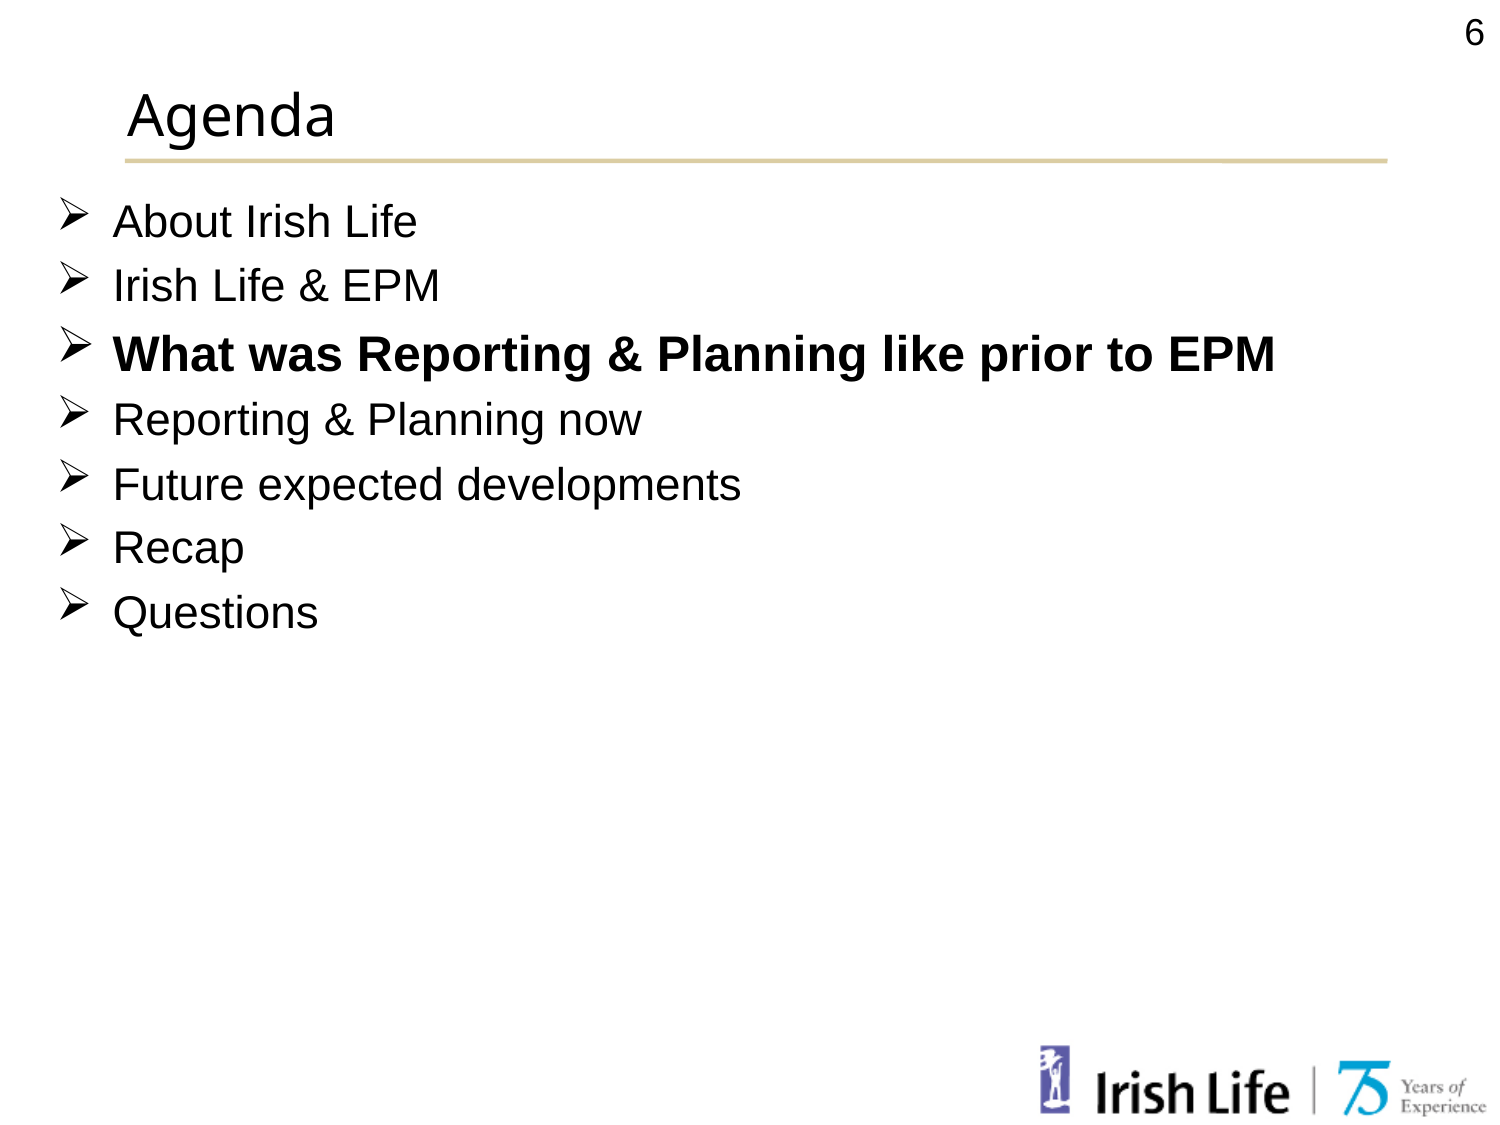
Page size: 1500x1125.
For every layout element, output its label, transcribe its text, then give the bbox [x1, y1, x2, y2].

picture [1033, 1037, 1496, 1124]
title Agenda [111, 18, 1463, 184]
list About Irish Life Irish Life & EPM What was Reporting & Planning like prior to EPM Reporting & Planning now Future expected developments Recap Questions [41, 184, 1471, 1059]
slide_number 6 [1162, 0, 1500, 78]
